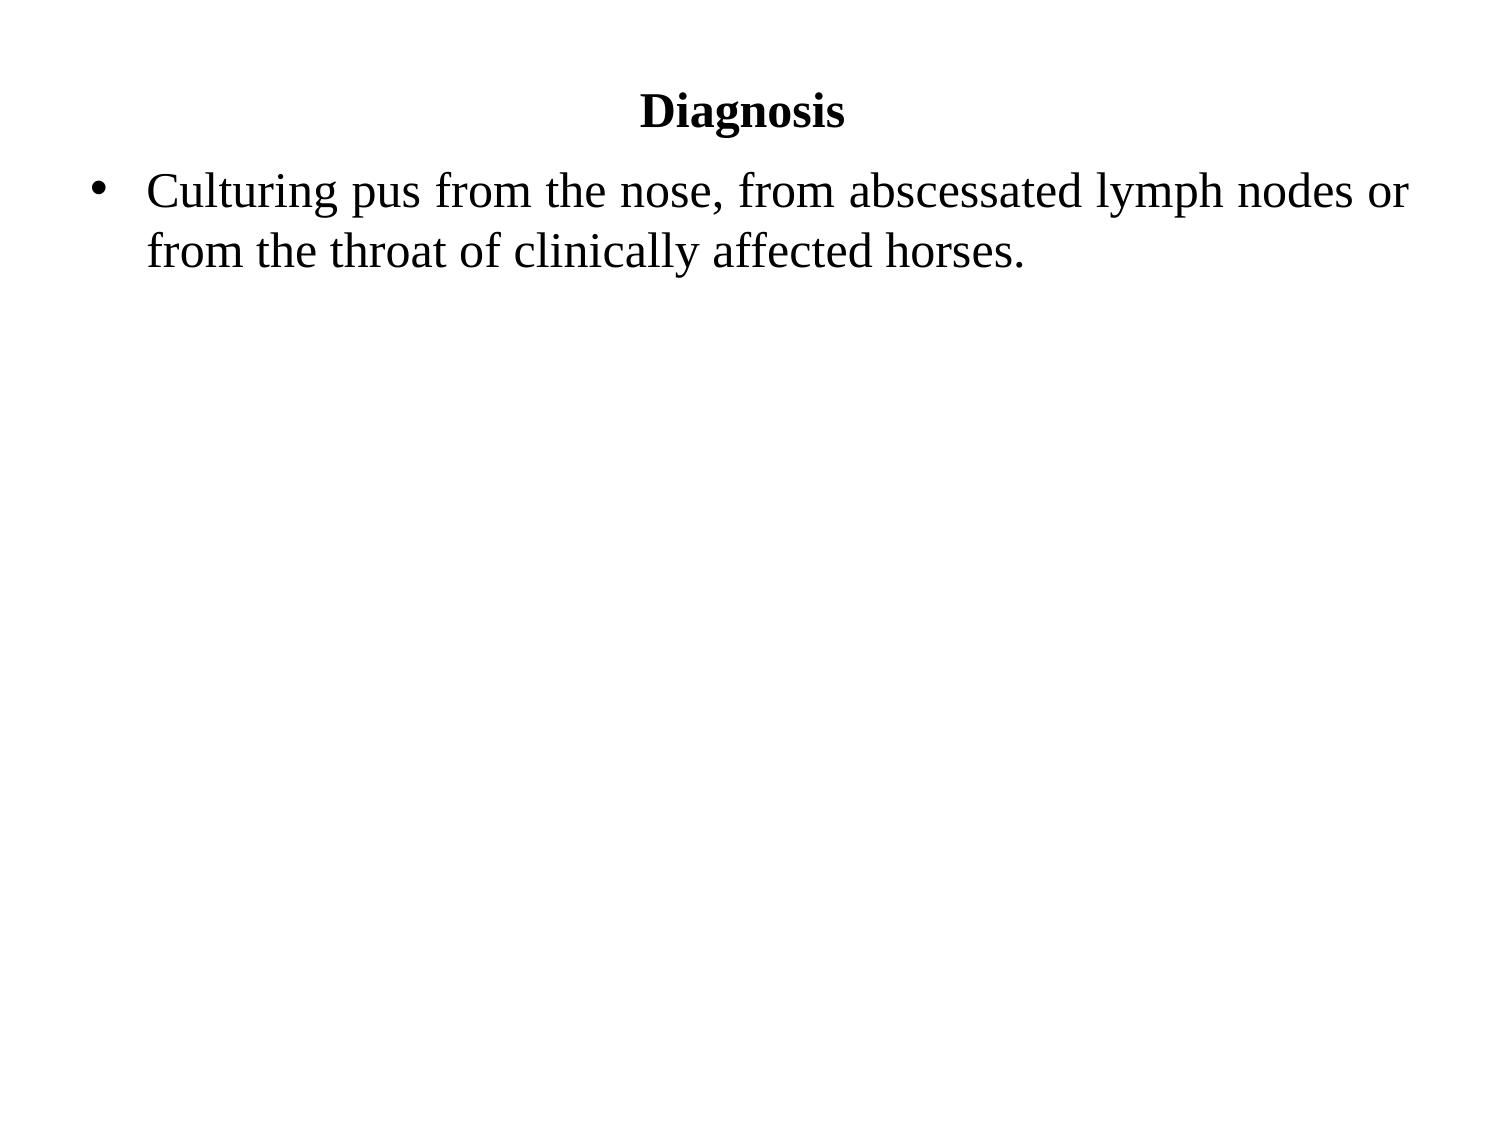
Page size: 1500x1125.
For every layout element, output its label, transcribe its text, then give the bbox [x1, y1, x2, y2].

title Diagnosis [75, 45, 1425, 149]
list Culturing pus from the nose, from abscessated lymph nodes or from the throat of clinically affected horses. [75, 149, 1425, 1005]
